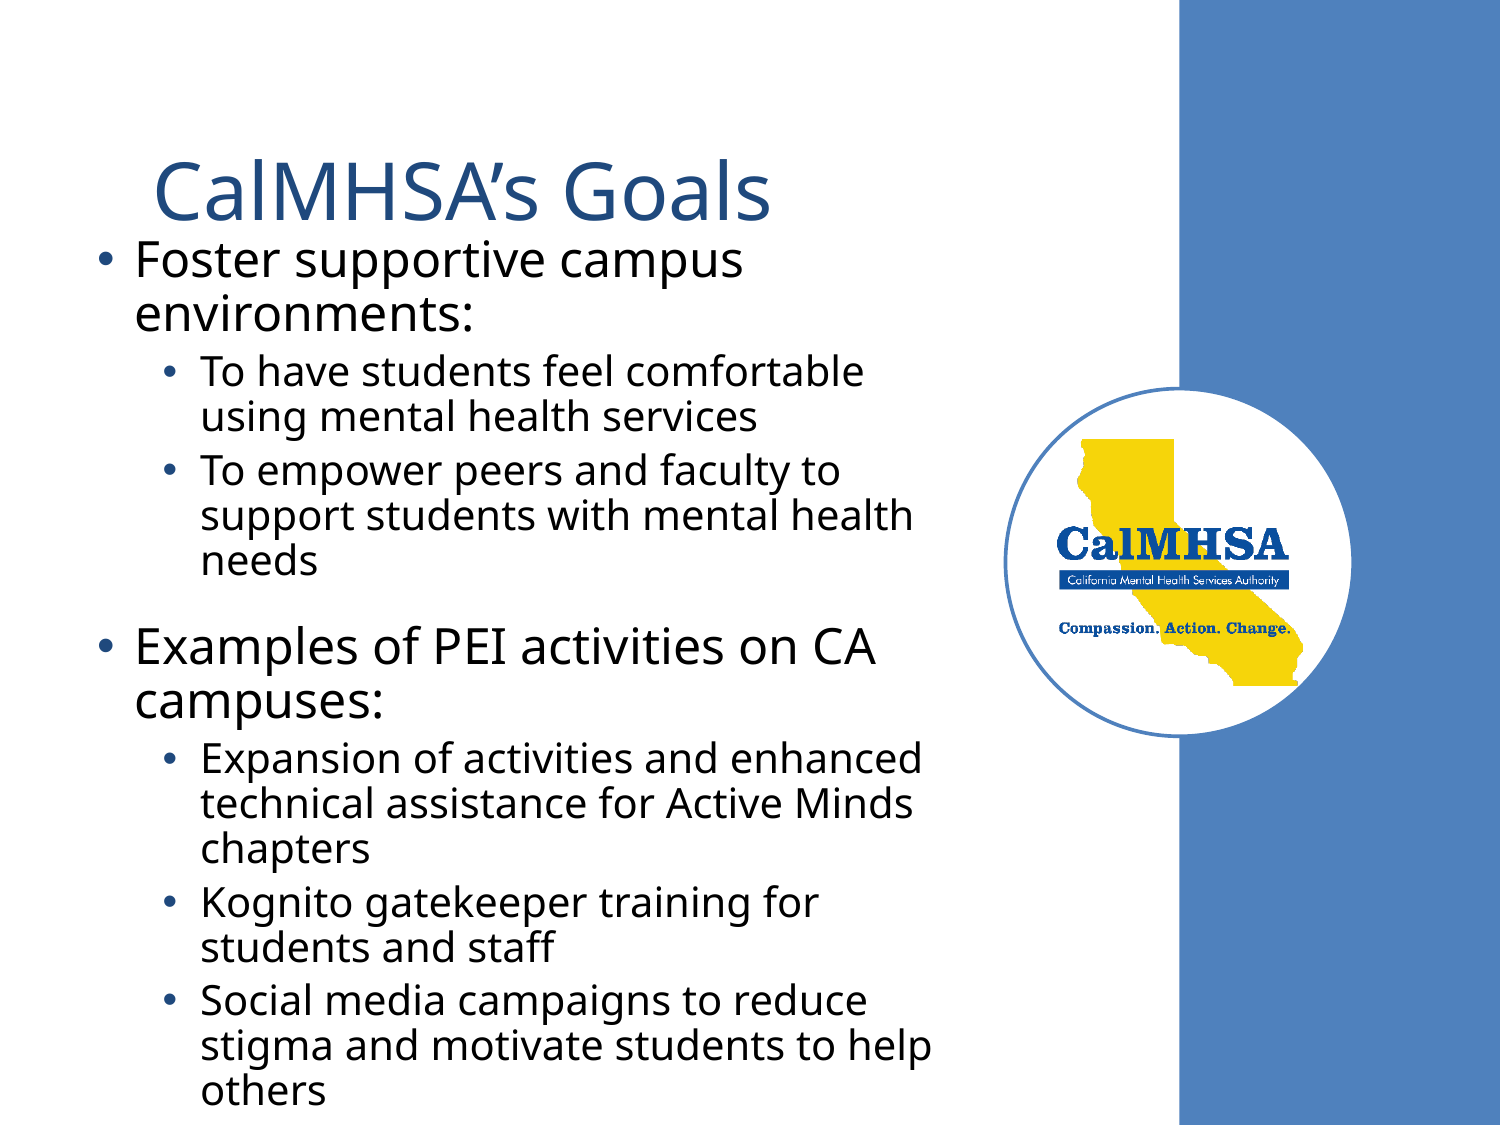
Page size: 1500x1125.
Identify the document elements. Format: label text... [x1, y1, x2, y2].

list Foster supportive campus environments: To have students feel comfortable using mental health services To empower peers and faculty to support students with mental health needs Examples of PEI activities on CA campuses: Expansion of activities and enhanced technical assistance for Active Minds chapters Kognito gatekeeper training for students and staff Social media campaigns to reduce stigma and motivate students to help others [45, 275, 966, 1074]
picture [1057, 439, 1303, 686]
title CalMHSA’s Goals [137, 112, 1058, 276]
text_box [1003, 386, 1356, 684]
text_box [1177, 0, 1500, 1125]
text_box [1061, 693, 1298, 739]
